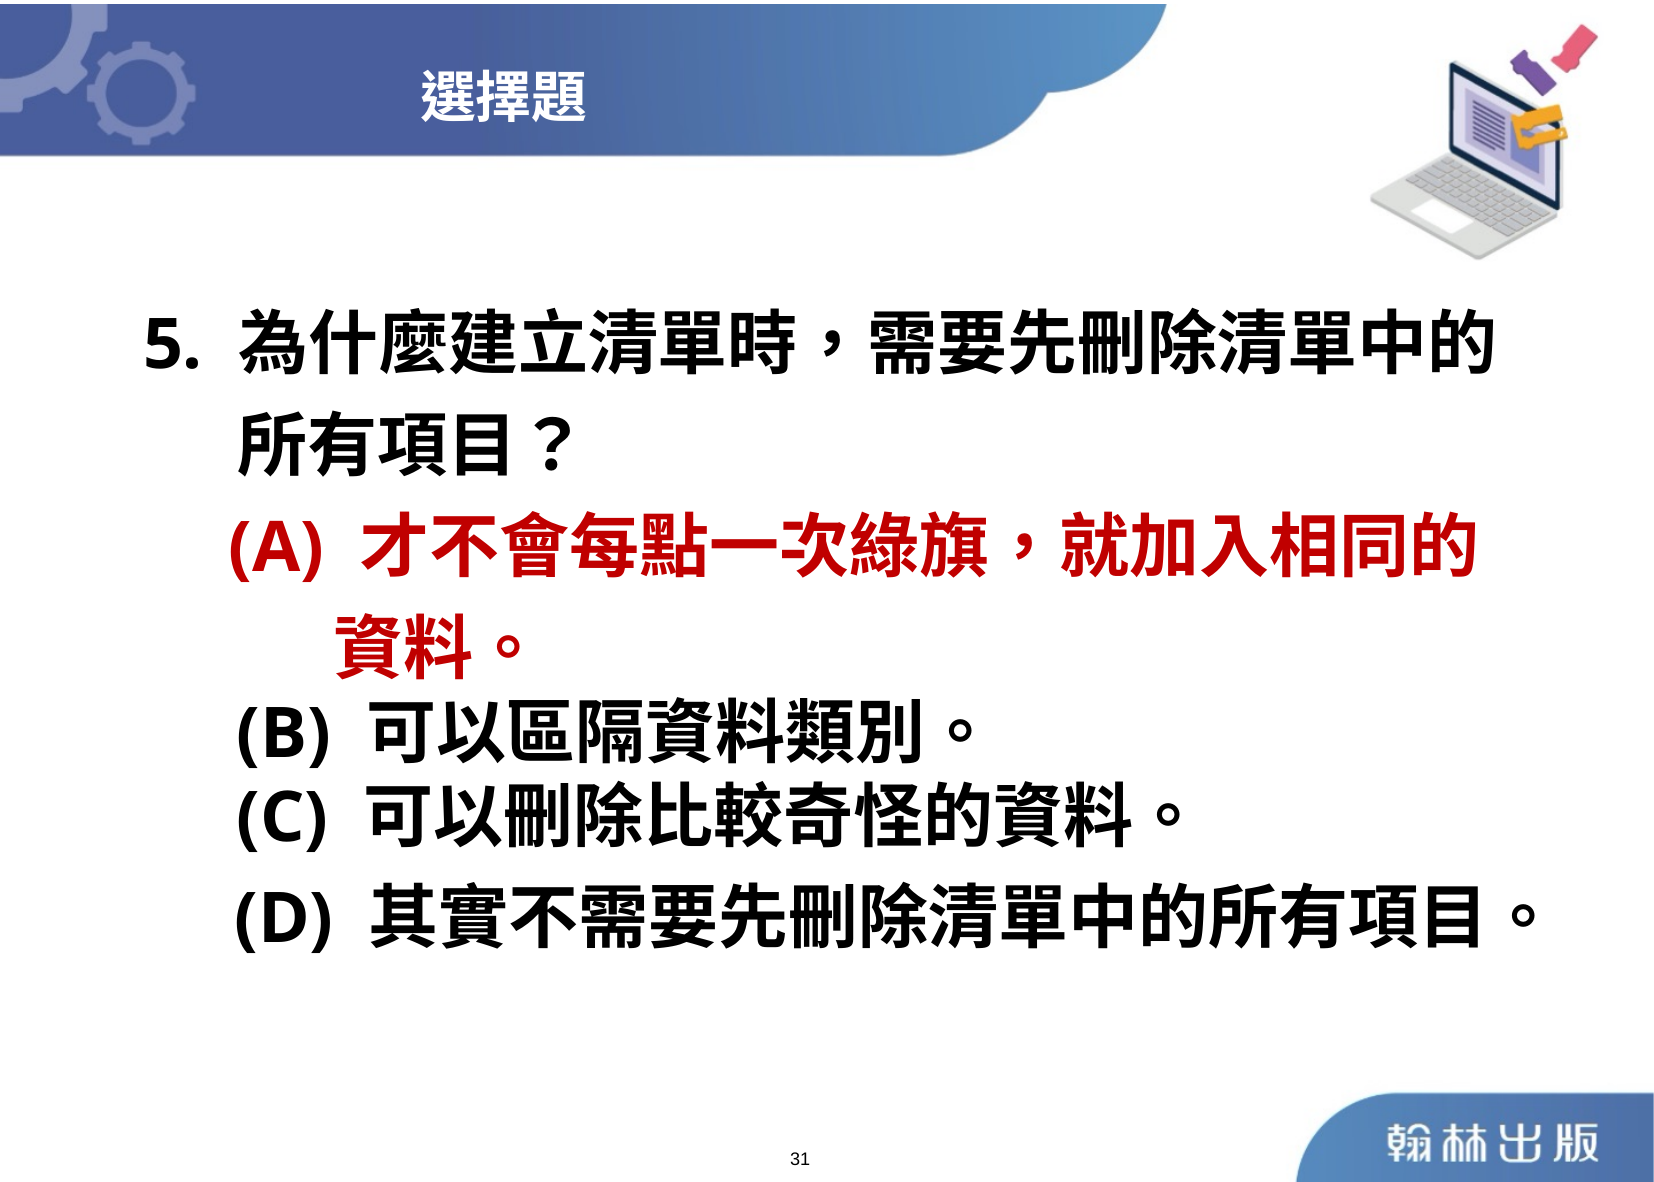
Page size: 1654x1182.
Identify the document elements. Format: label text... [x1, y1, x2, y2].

slide_number 31 [472, 1118, 827, 1182]
picture [0, 4, 1654, 1182]
list 5. 為什麼建立清單時，需要先刪除清單中的 所有項目？ (A) 才不會每點一次綠旗，就加入相同的 資料。 (B) 可以區隔資料類別。 (C) 可以刪除比較奇怪的資料。 (D) 其實不需要先刪除清單中的所有項目。 [108, 290, 1607, 1014]
text_box 選擇題 [35, 0, 972, 169]
